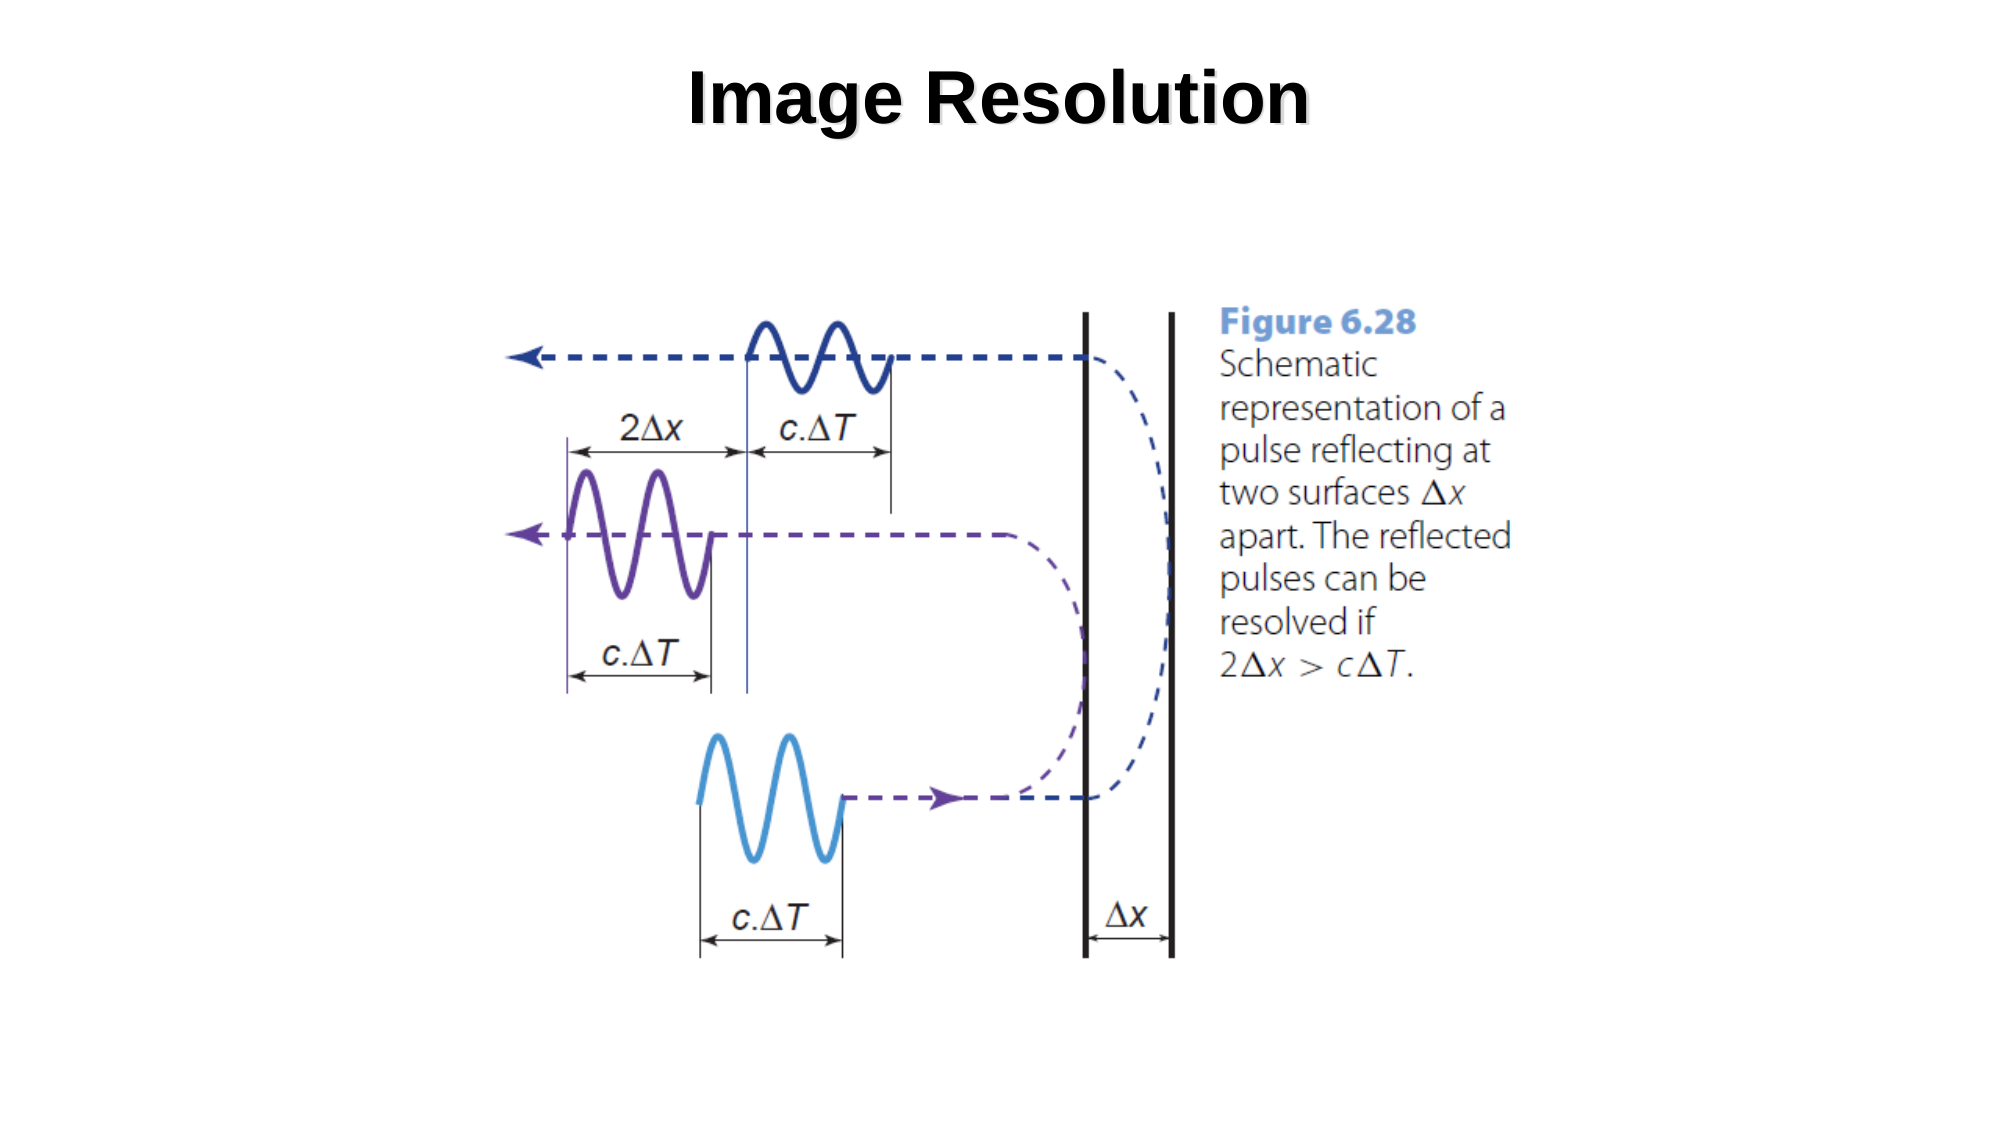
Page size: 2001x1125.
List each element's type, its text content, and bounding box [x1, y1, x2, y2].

picture [440, 230, 1560, 985]
title Image Resolution [33, 24, 1967, 163]
